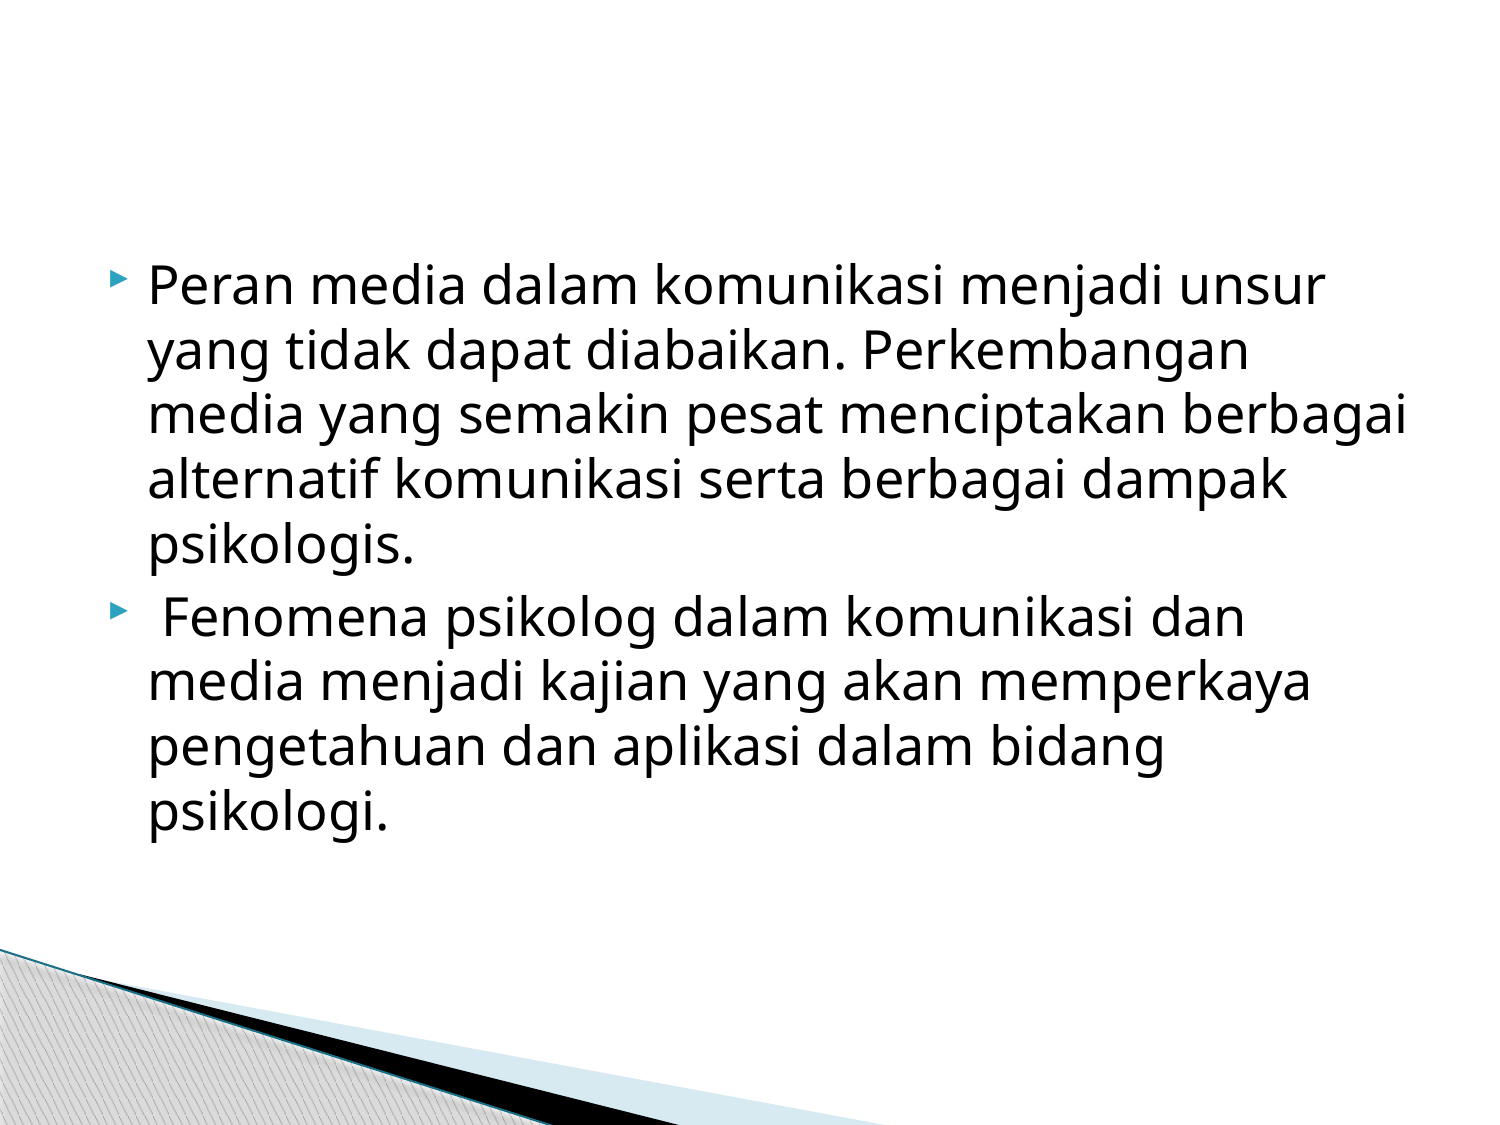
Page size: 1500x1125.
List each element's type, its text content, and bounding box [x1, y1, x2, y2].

list Peran media dalam komunikasi menjadi unsur yang tidak dapat diabaikan. Perkembangan media yang semakin pesat menciptakan berbagai alternatif komunikasi serta berbagai dampak psikologis. Fenomena psikolog dalam komunikasi dan media menjadi kajian yang akan memperkaya pengetahuan dan aplikasi dalam bidang psikologi. [75, 243, 1425, 986]
